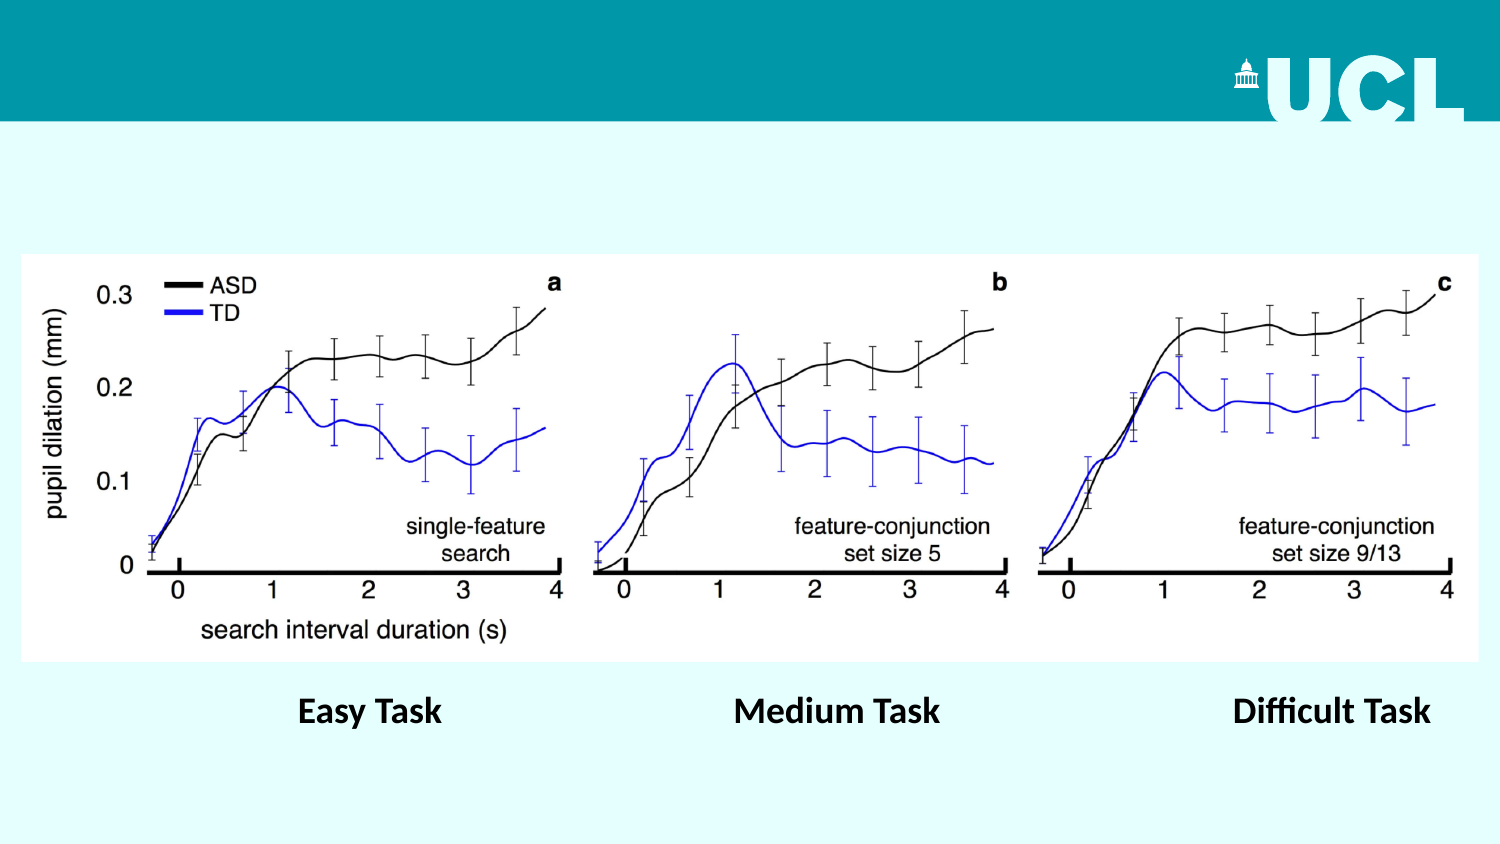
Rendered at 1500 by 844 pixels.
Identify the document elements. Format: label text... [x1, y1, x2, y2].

text_box Difficult Task [1218, 678, 1447, 738]
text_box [0, 0, 1500, 122]
text_box Medium Task [718, 678, 956, 738]
picture [20, 254, 1479, 662]
text_box Easy Task [283, 678, 458, 738]
